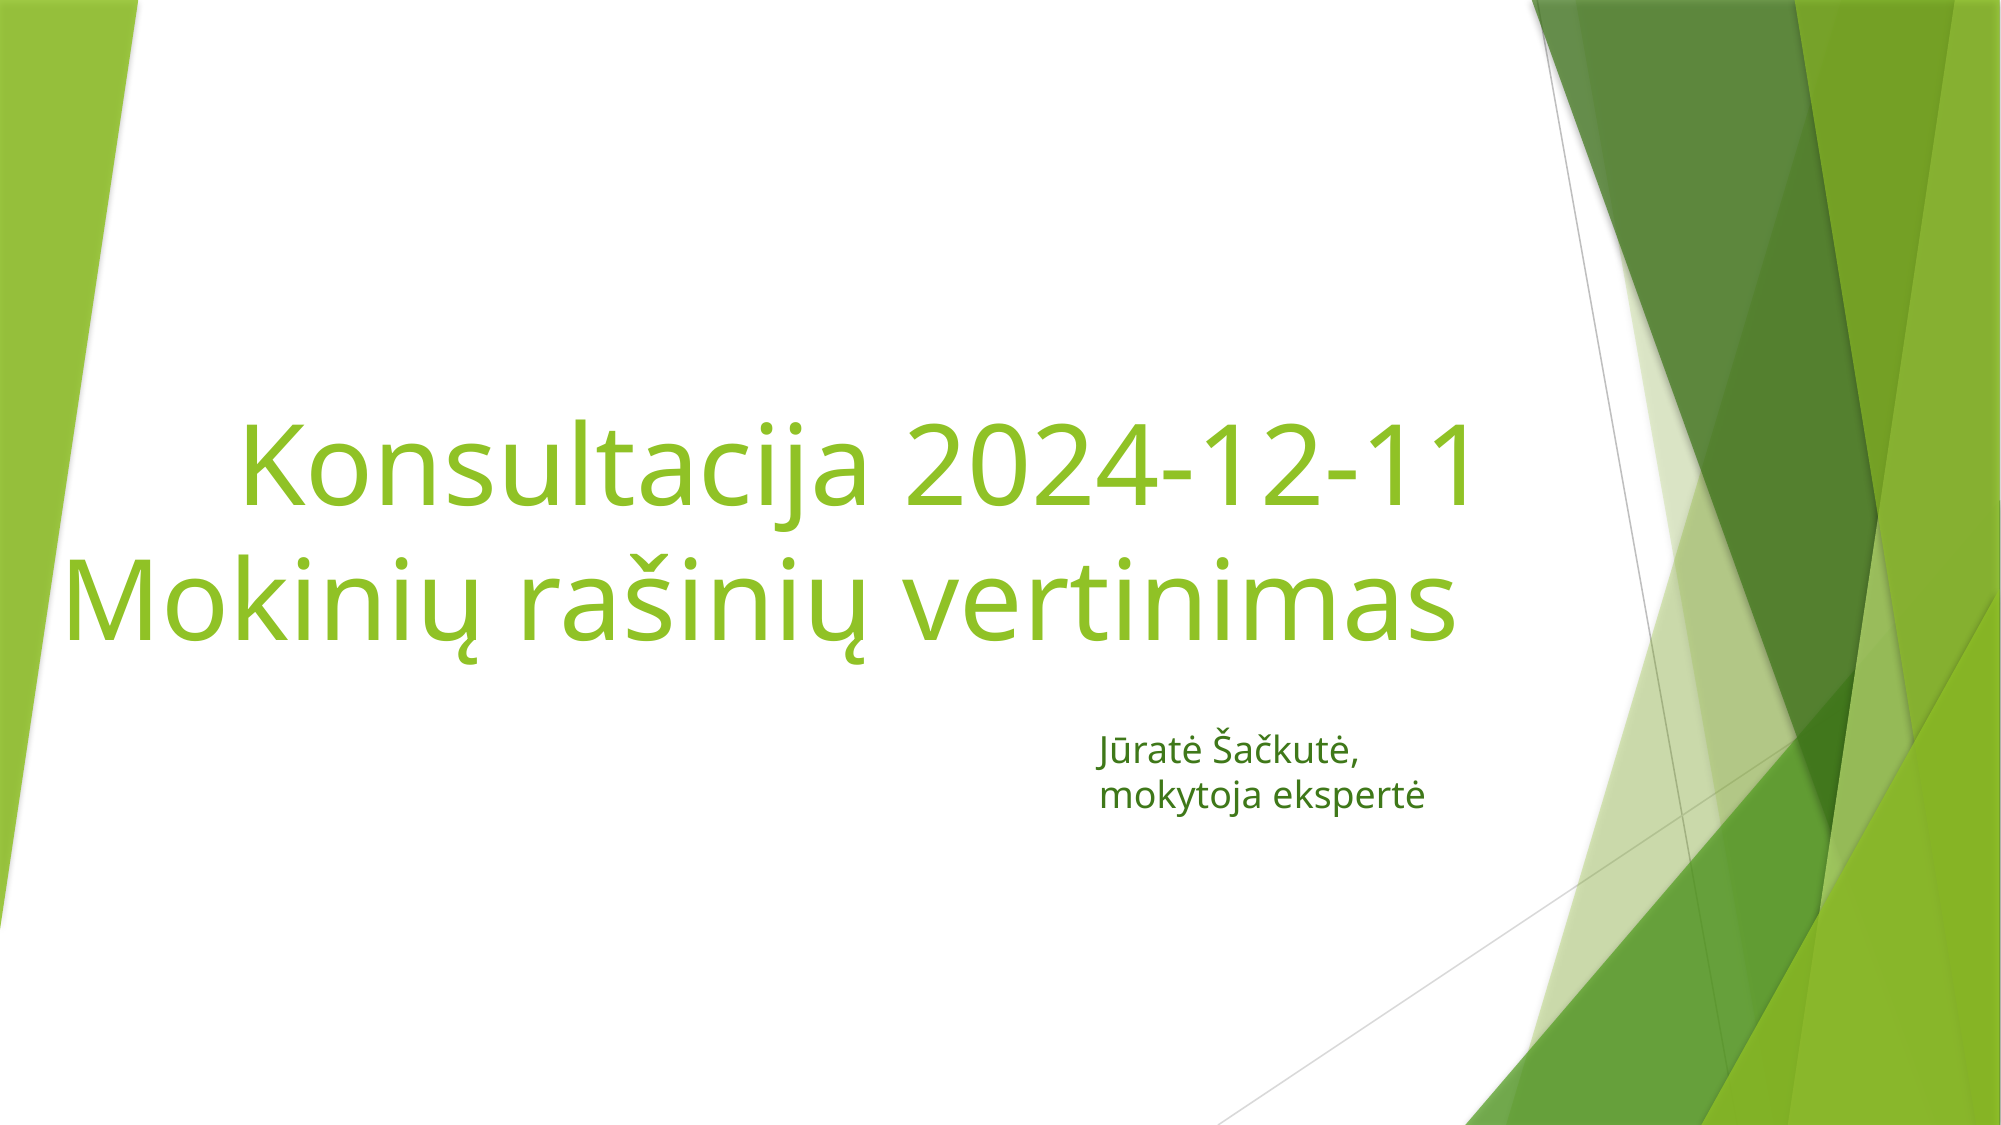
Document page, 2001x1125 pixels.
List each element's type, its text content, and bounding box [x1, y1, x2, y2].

title Konsultacija 2024-12-11 Mokinių rašinių vertinimas [17, 271, 1506, 671]
subtitle Jūratė Šačkutė, mokytoja ekspertė [1084, 718, 1459, 899]
